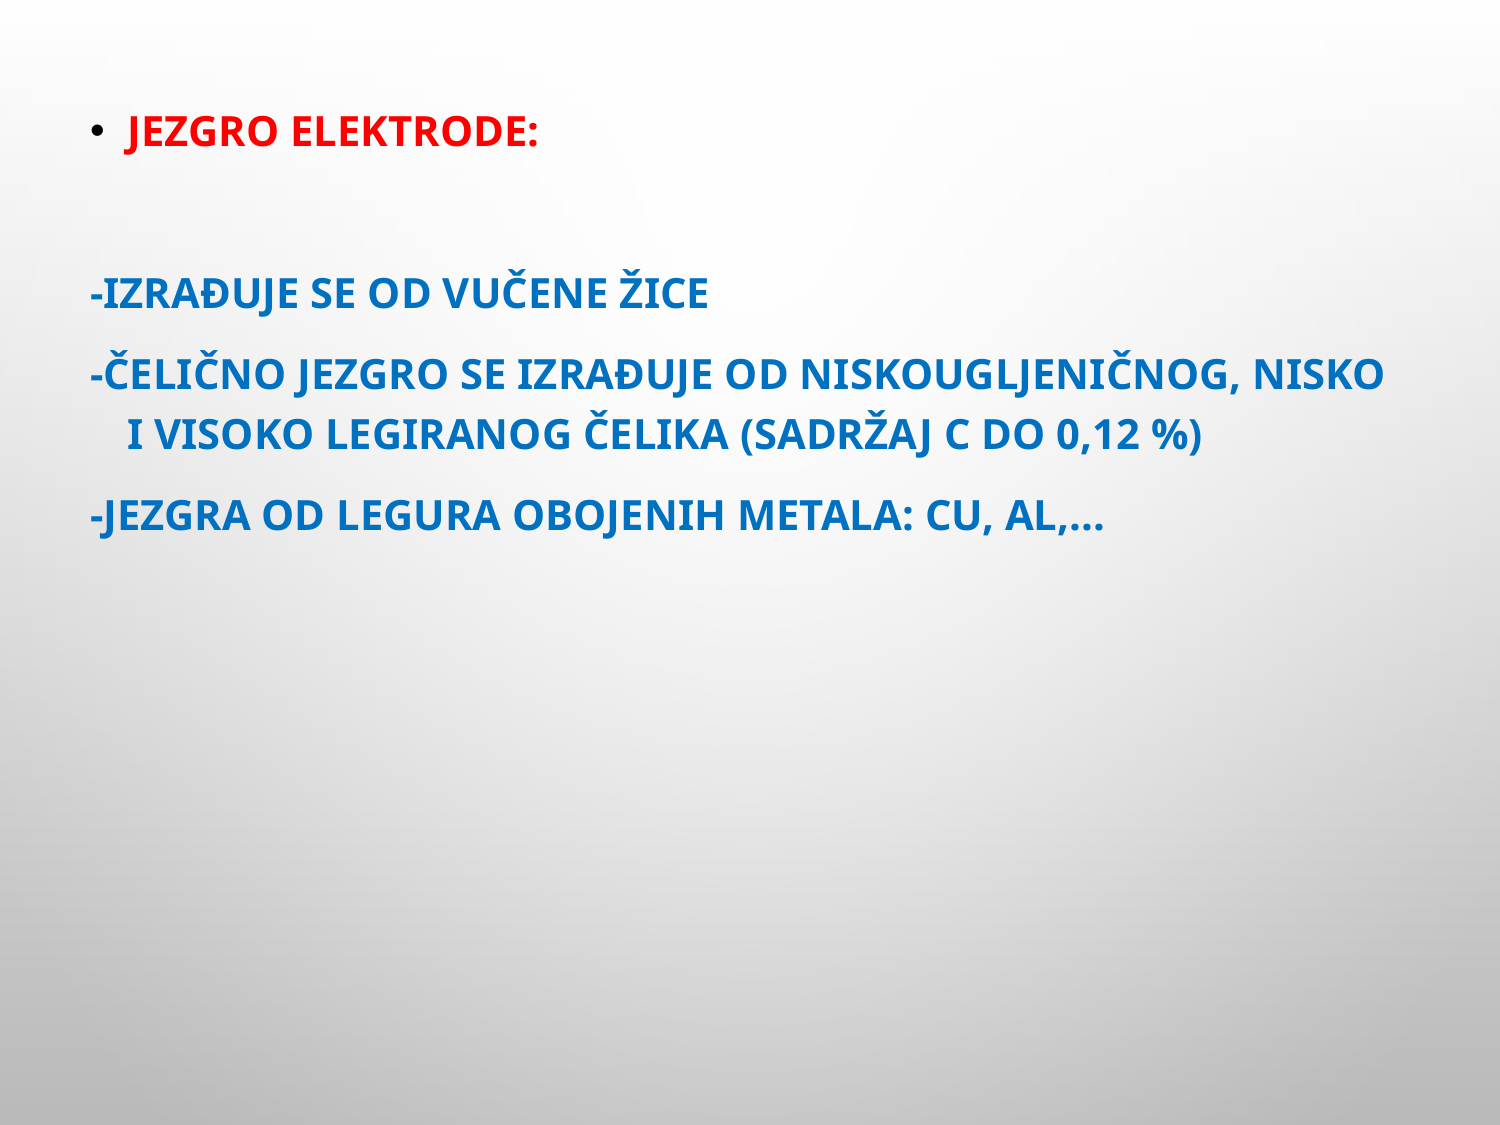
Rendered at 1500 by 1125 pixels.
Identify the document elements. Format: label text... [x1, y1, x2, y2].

picture [0, 0, 1500, 1125]
list Jezgro elektrode: -izrađuje se od vučene žice -čelično jezgro se izrađuje od niskougljeničnog, nisko i visoko legiranog čelika (sadržaj C do 0,12 %) -jezgra od legura obojenih metala: Cu, Al,... [75, 87, 1425, 1005]
